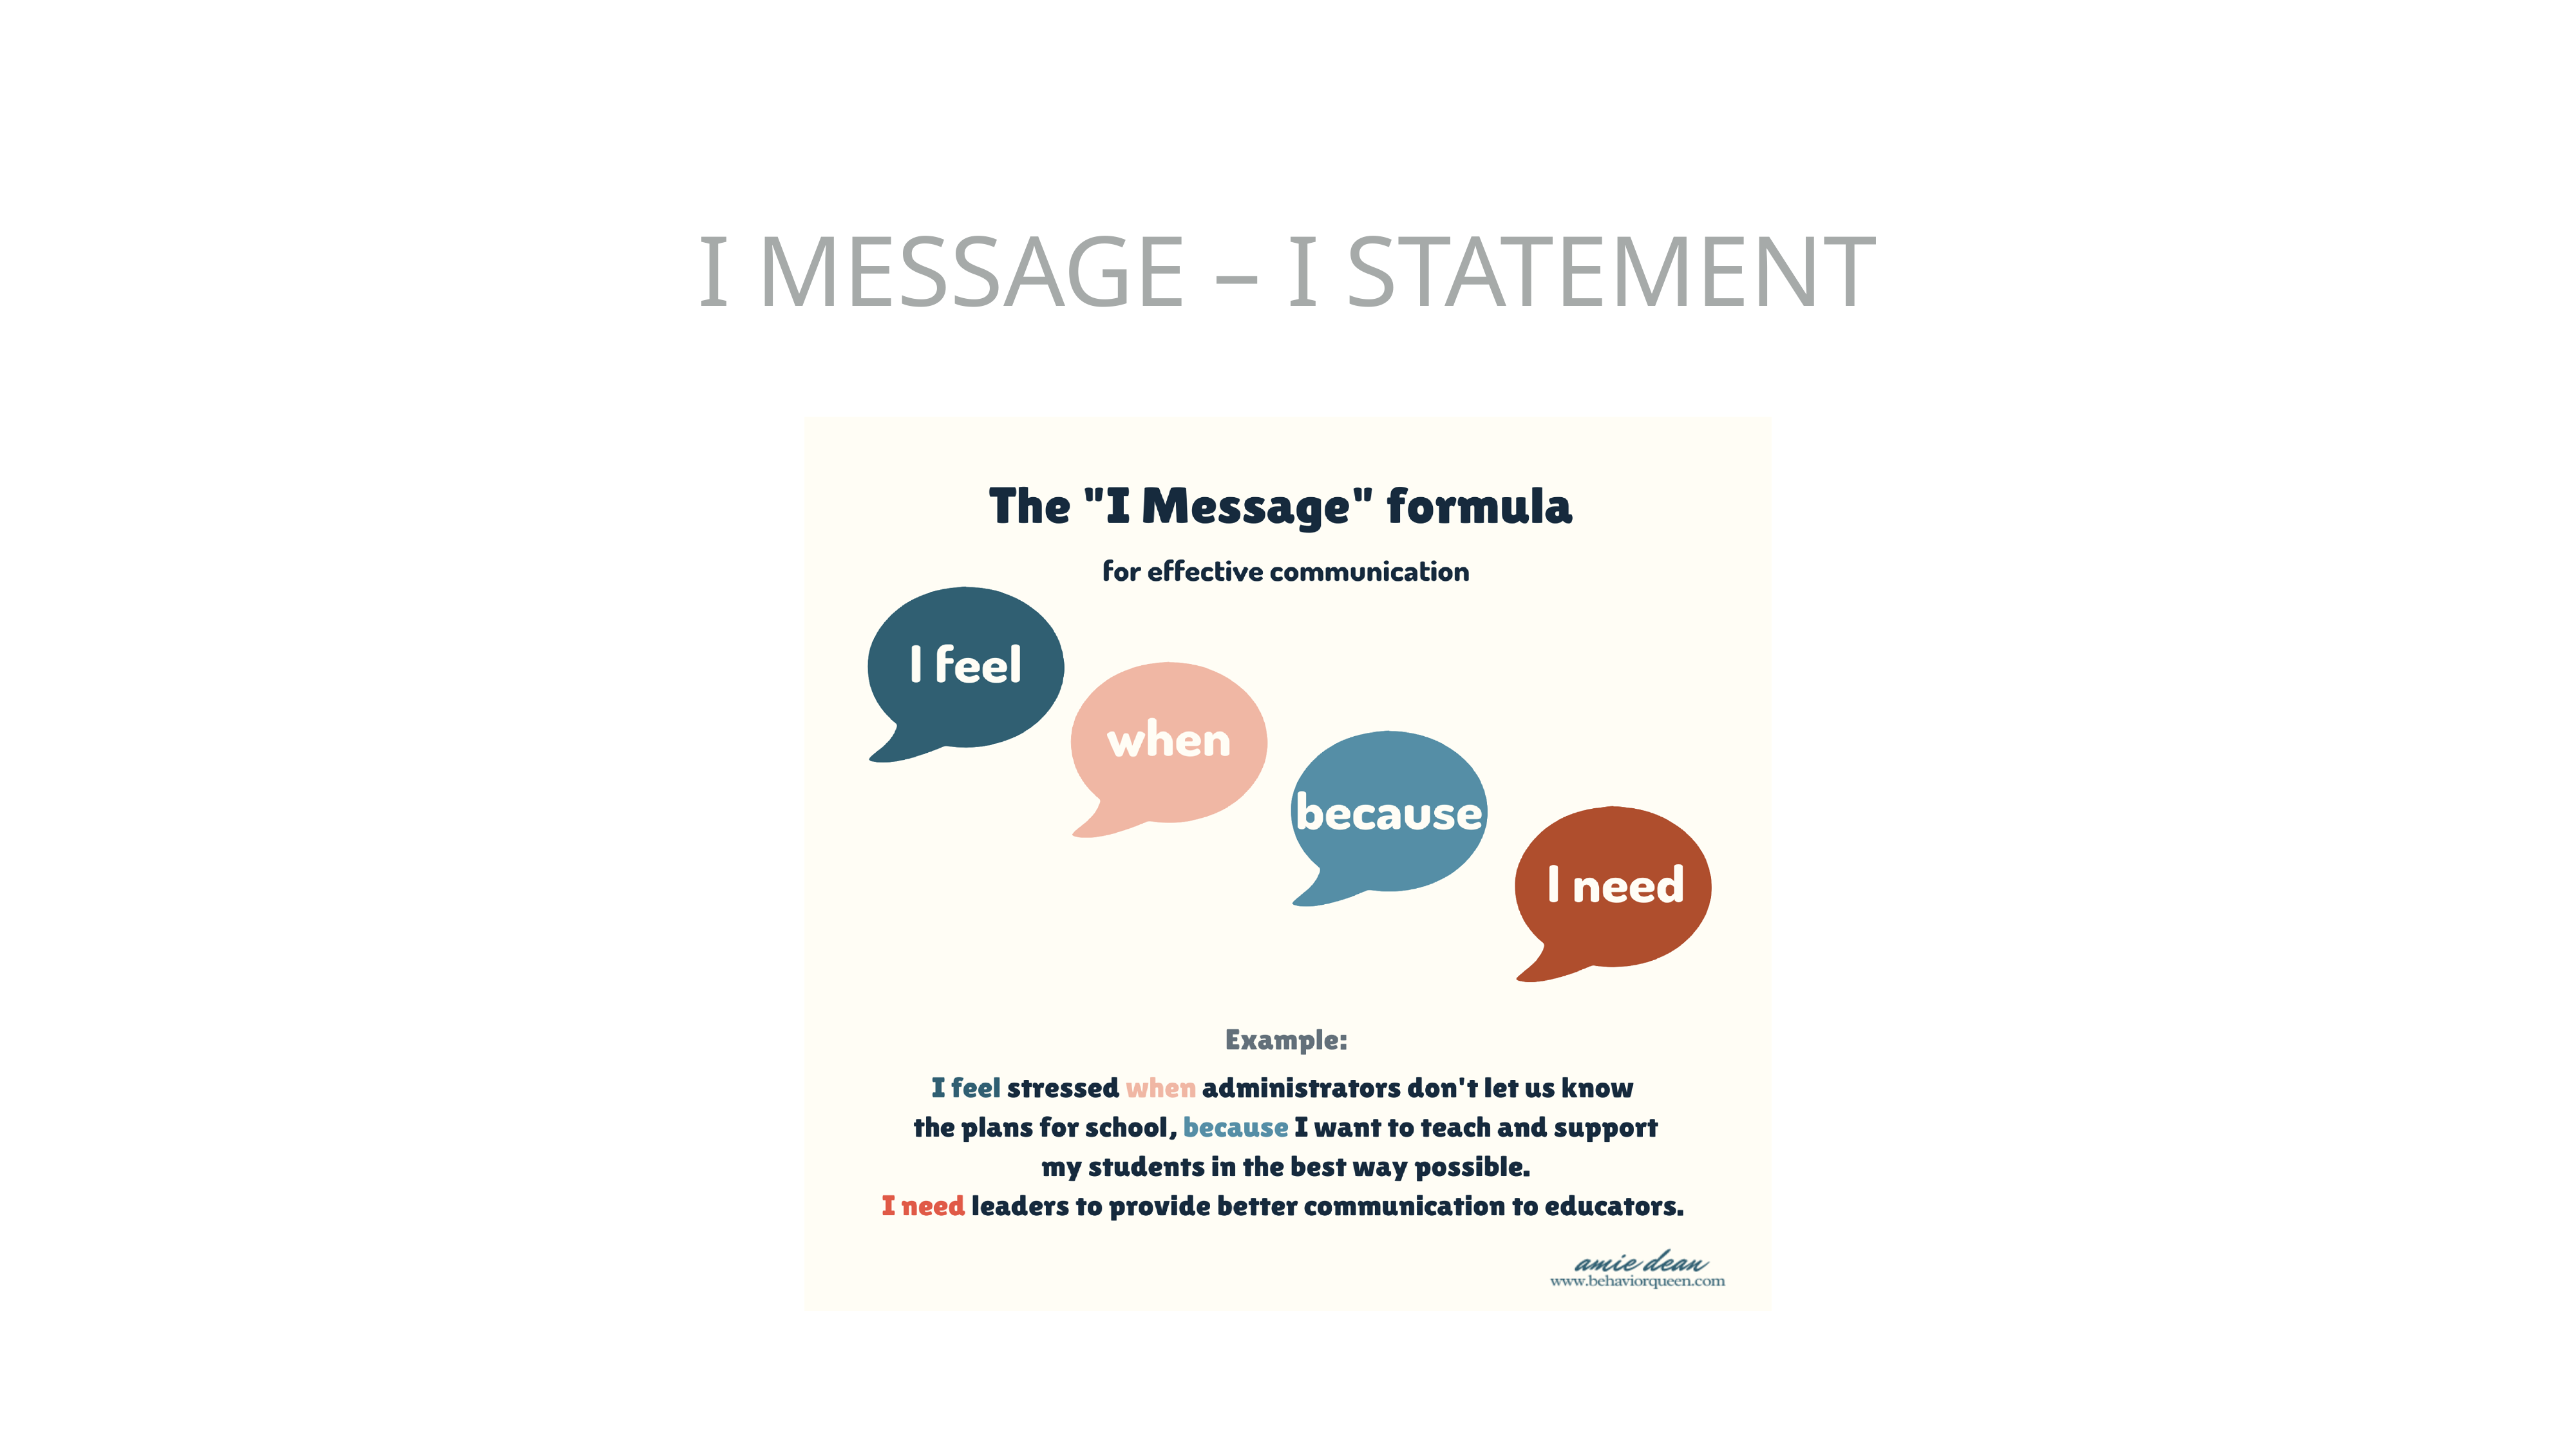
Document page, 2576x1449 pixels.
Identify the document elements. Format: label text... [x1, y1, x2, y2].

picture [804, 417, 1772, 1311]
title I MESSAGE – I STATEMENT [663, 226, 1913, 335]
